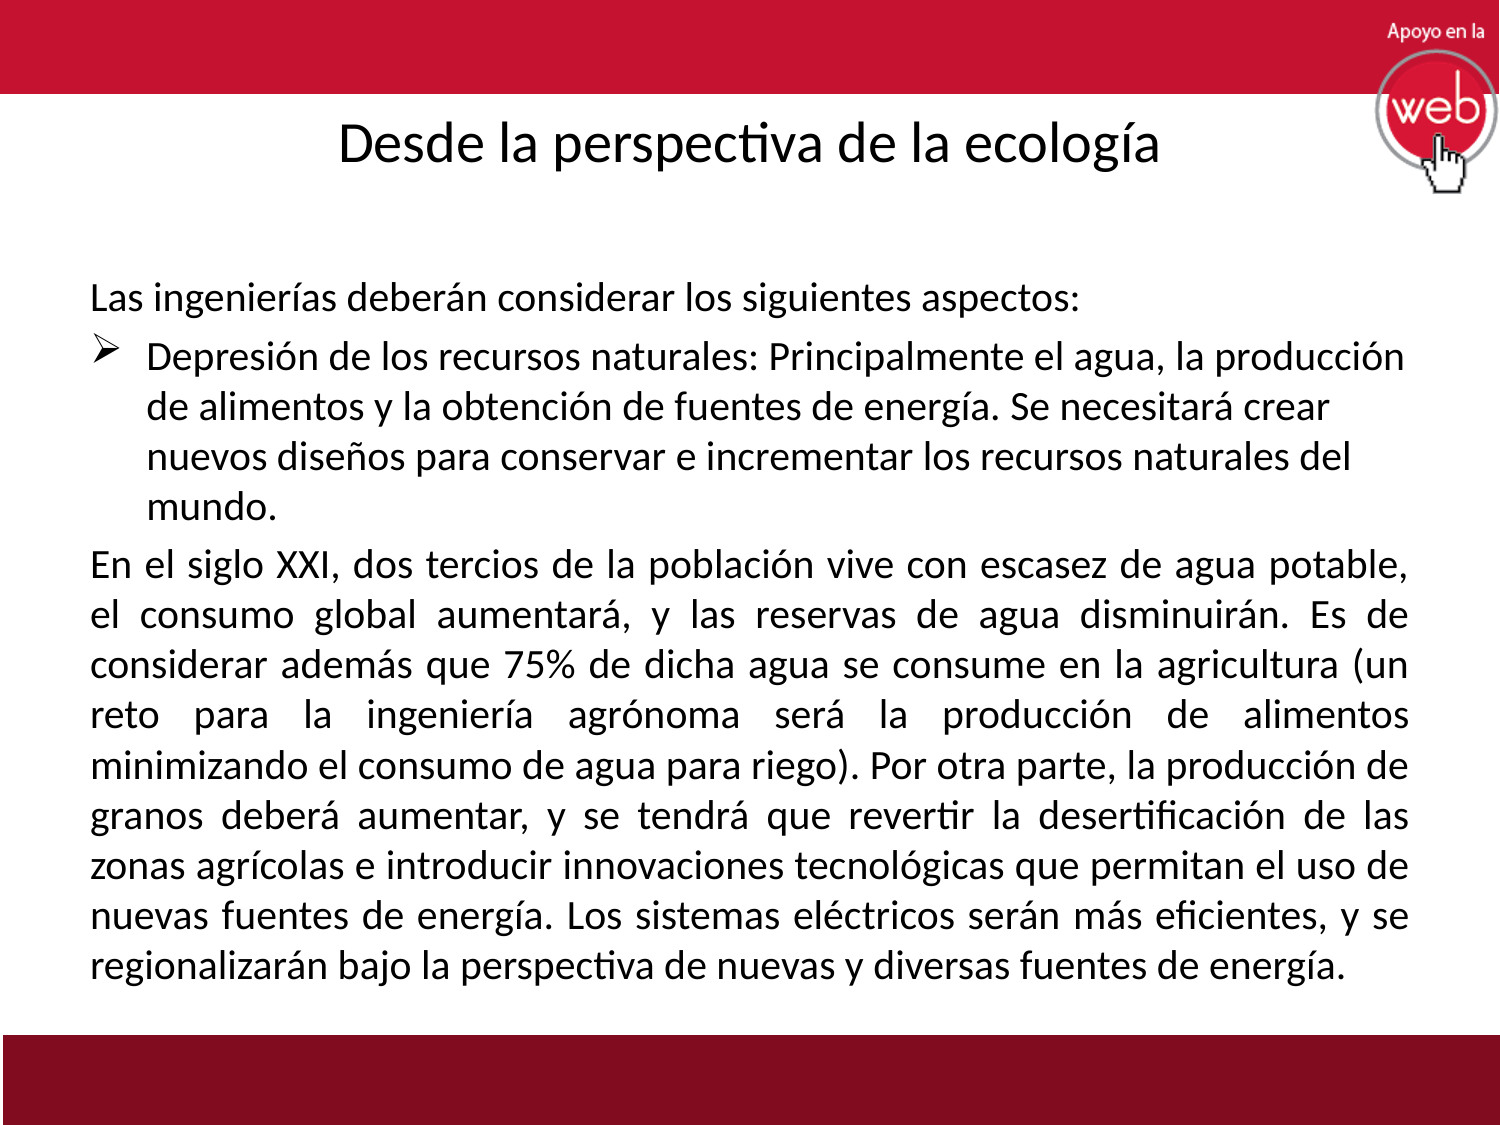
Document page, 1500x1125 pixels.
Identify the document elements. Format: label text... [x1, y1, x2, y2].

list Las ingenierías deberán considerar los siguientes aspectos: Depresión de los recursos naturales: Principalmente el agua, la producción de alimentos y la obtención de fuentes de energía. Se necesitará crear nuevos diseños para conservar e incrementar los recursos naturales del mundo. En el siglo XXI, dos tercios de la población vive con escasez de agua potable, el consumo global aumentará, y las reservas de agua disminuirán. Es de considerar además que 75% de dicha agua se consume en la agricultura (un reto para la ingeniería agrónoma será la producción de alimentos minimizando el consumo de agua para riego). Por otra parte, la producción de granos deberá aumentar, y se tendrá que revertir la desertificación de las zonas agrícolas e introducir innovaciones tecnológicas que permitan el uso de nuevas fuentes de energía. Los sistemas eléctricos serán más eficientes, y se regionalizarán bajo la perspectiva de nuevas y diversas fuentes de energía. [75, 262, 1425, 1005]
title Desde la perspectiva de la ecología [75, 45, 1425, 233]
picture [0, 0, 1500, 1125]
